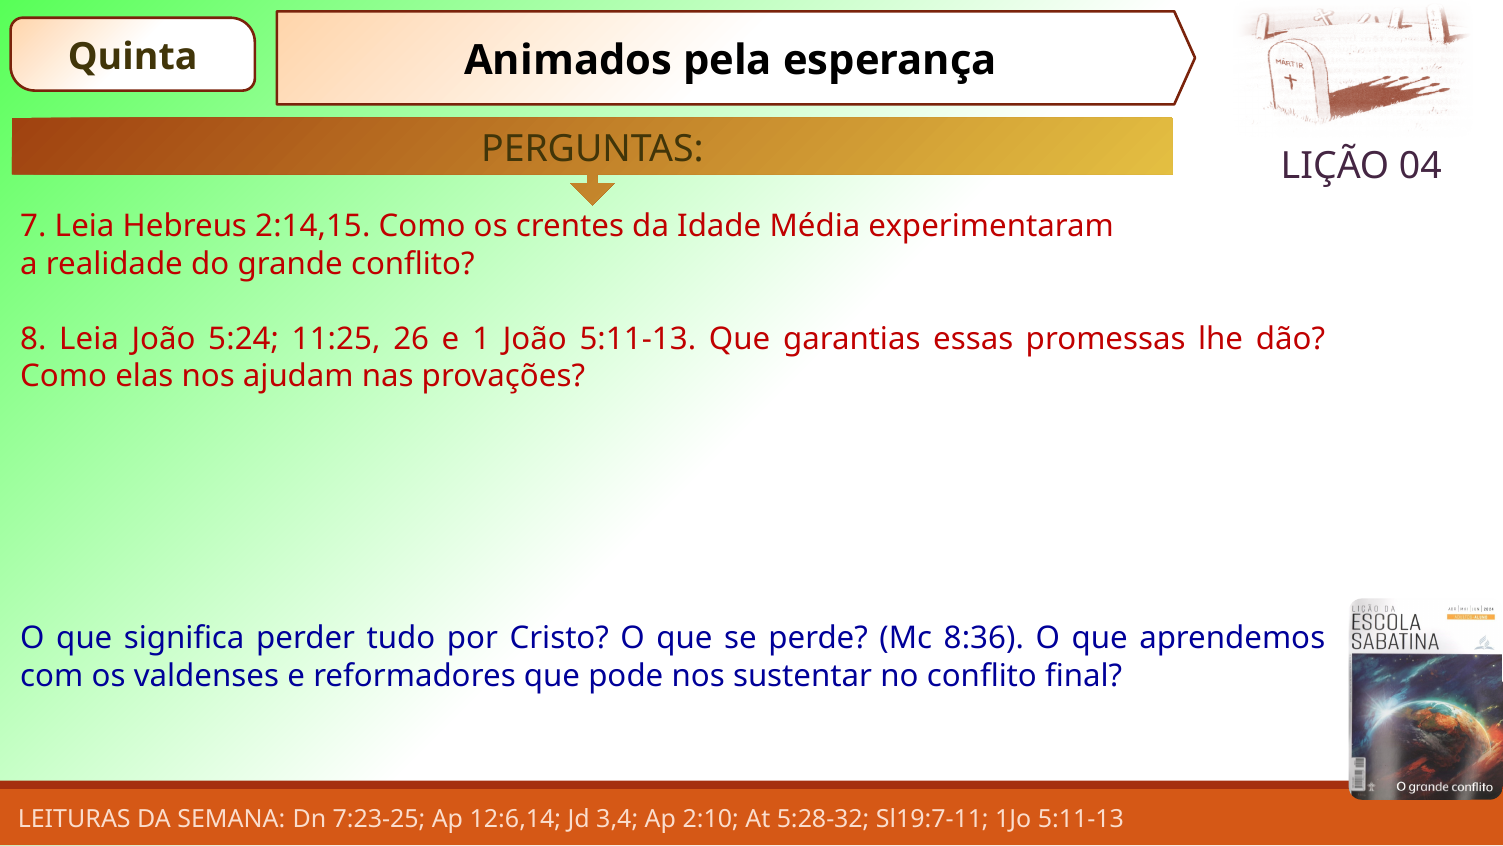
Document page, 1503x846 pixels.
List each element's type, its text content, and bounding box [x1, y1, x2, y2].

text_box 7. Leia Hebreus 2:14,15. Como os crentes da Idade Média experimentaram a realidade do grande conflito? 8. Leia João 5:24; 11:25, 26 e 1 João 5:11-13. Que garantias essas promessas lhe dão? Como elas nos ajudam nas provações? O que significa perder tudo por Cristo? O que se perde? (Mc 8:36). O que aprendemos com os valdenses e reformadores que pode nos sustentar no conflito final? [5, 198, 1343, 700]
text_box Quinta [9, 16, 257, 92]
picture [1232, 0, 1474, 140]
text_box LEITURAS DA SEMANA: Dn 7:23-25; Ap 12:6,14; Jd 3,4; Ap 2:10; At 5:28-32; Sl19:7-11; 1Jo 5:11-13 [3, 794, 1421, 840]
picture [1348, 597, 1503, 801]
text_box Animados pela esperança [275, 10, 1197, 106]
text_box LIÇÃO 04 [1265, 147, 1458, 194]
text_box PERGUNTAS: [10, 116, 1174, 207]
